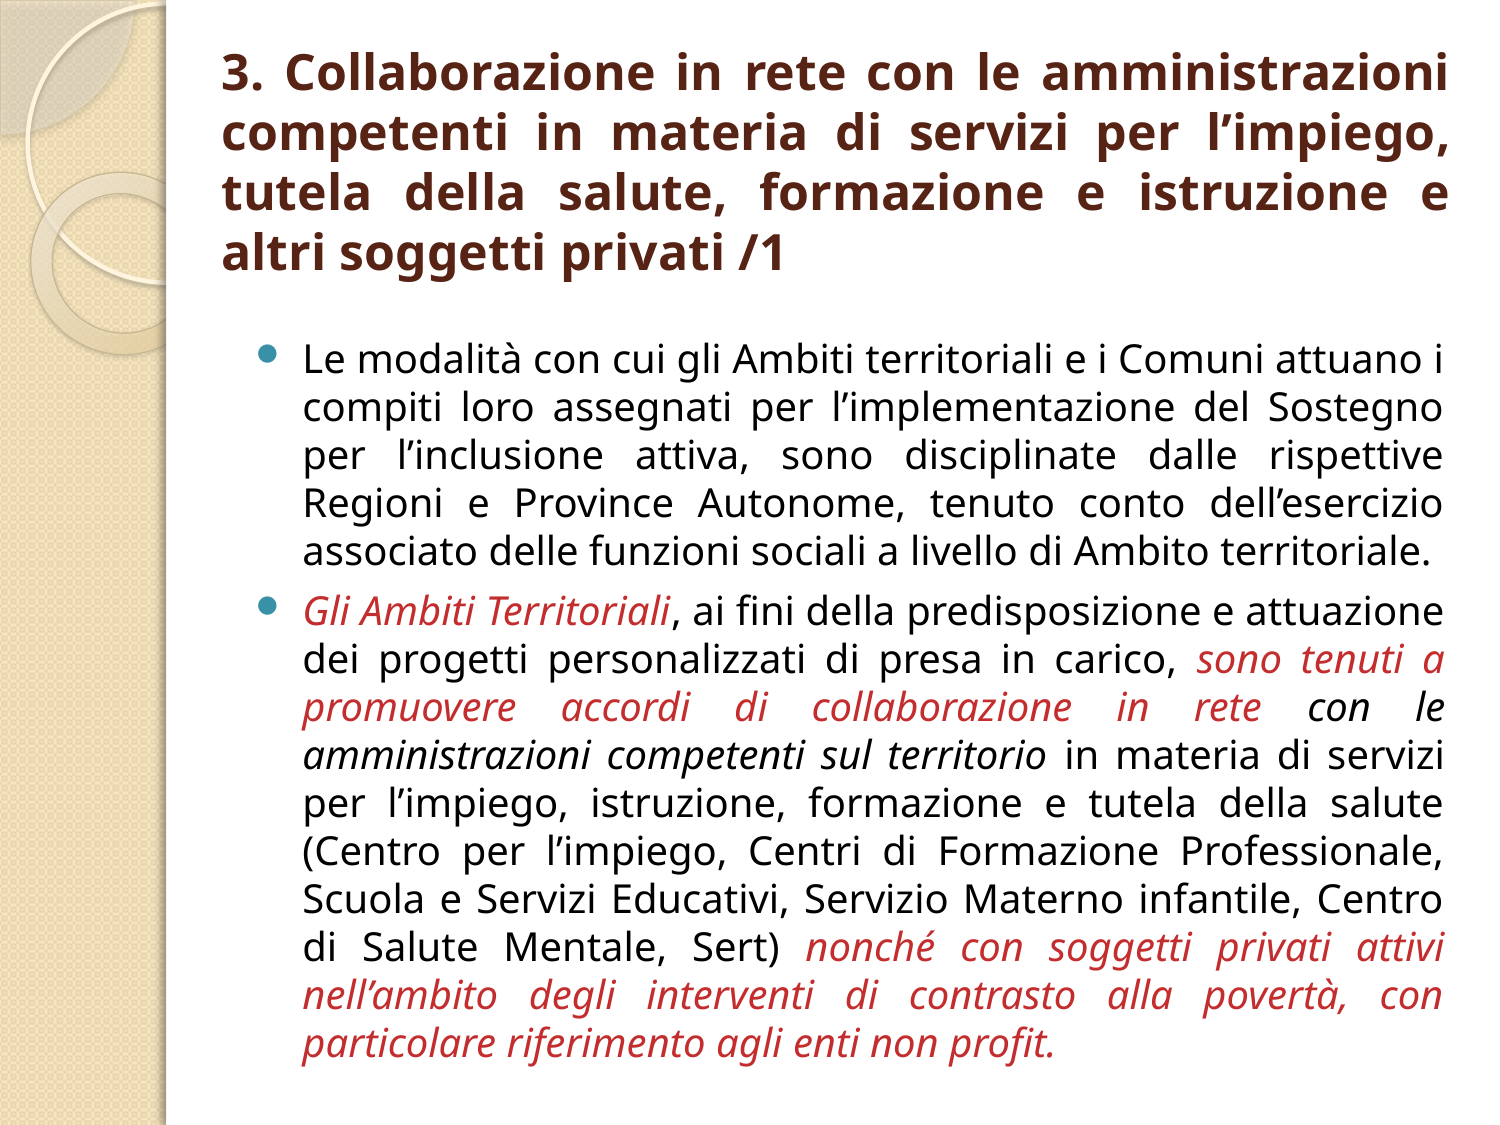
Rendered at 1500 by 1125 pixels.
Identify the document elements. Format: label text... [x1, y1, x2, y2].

title 3. Collaborazione in rete con le amministrazioni competenti in materia di servizi per l’impiego, tutela della salute, formazione e istruzione e altri soggetti privati /1 [206, 42, 1466, 279]
list Le modalità con cui gli Ambiti territoriali e i Comuni attuano i compiti loro assegnati per l’implementazione del Sostegno per l’inclusione attiva, sono disciplinate dalle rispettive Regioni e Province Autonome, tenuto conto dell’esercizio associato delle funzioni sociali a livello di Ambito territoriale. Gli Ambiti Territoriali, ai fini della predisposizione e attuazione dei progetti personalizzati di presa in carico, sono tenuti a promuovere accordi di collaborazione in rete con le amministrazioni competenti sul territorio in materia di servizi per l’impiego, istruzione, formazione e tutela della salute (Centro per l’impiego, Centri di Formazione Professionale, Scuola e Servizi Educativi, Servizio Materno infantile, Centro di Salute Mentale, Sert) nonché con soggetti privati attivi nell’ambito degli interventi di contrasto alla povertà, con particolare riferimento agli enti non profit. [230, 326, 1461, 1091]
